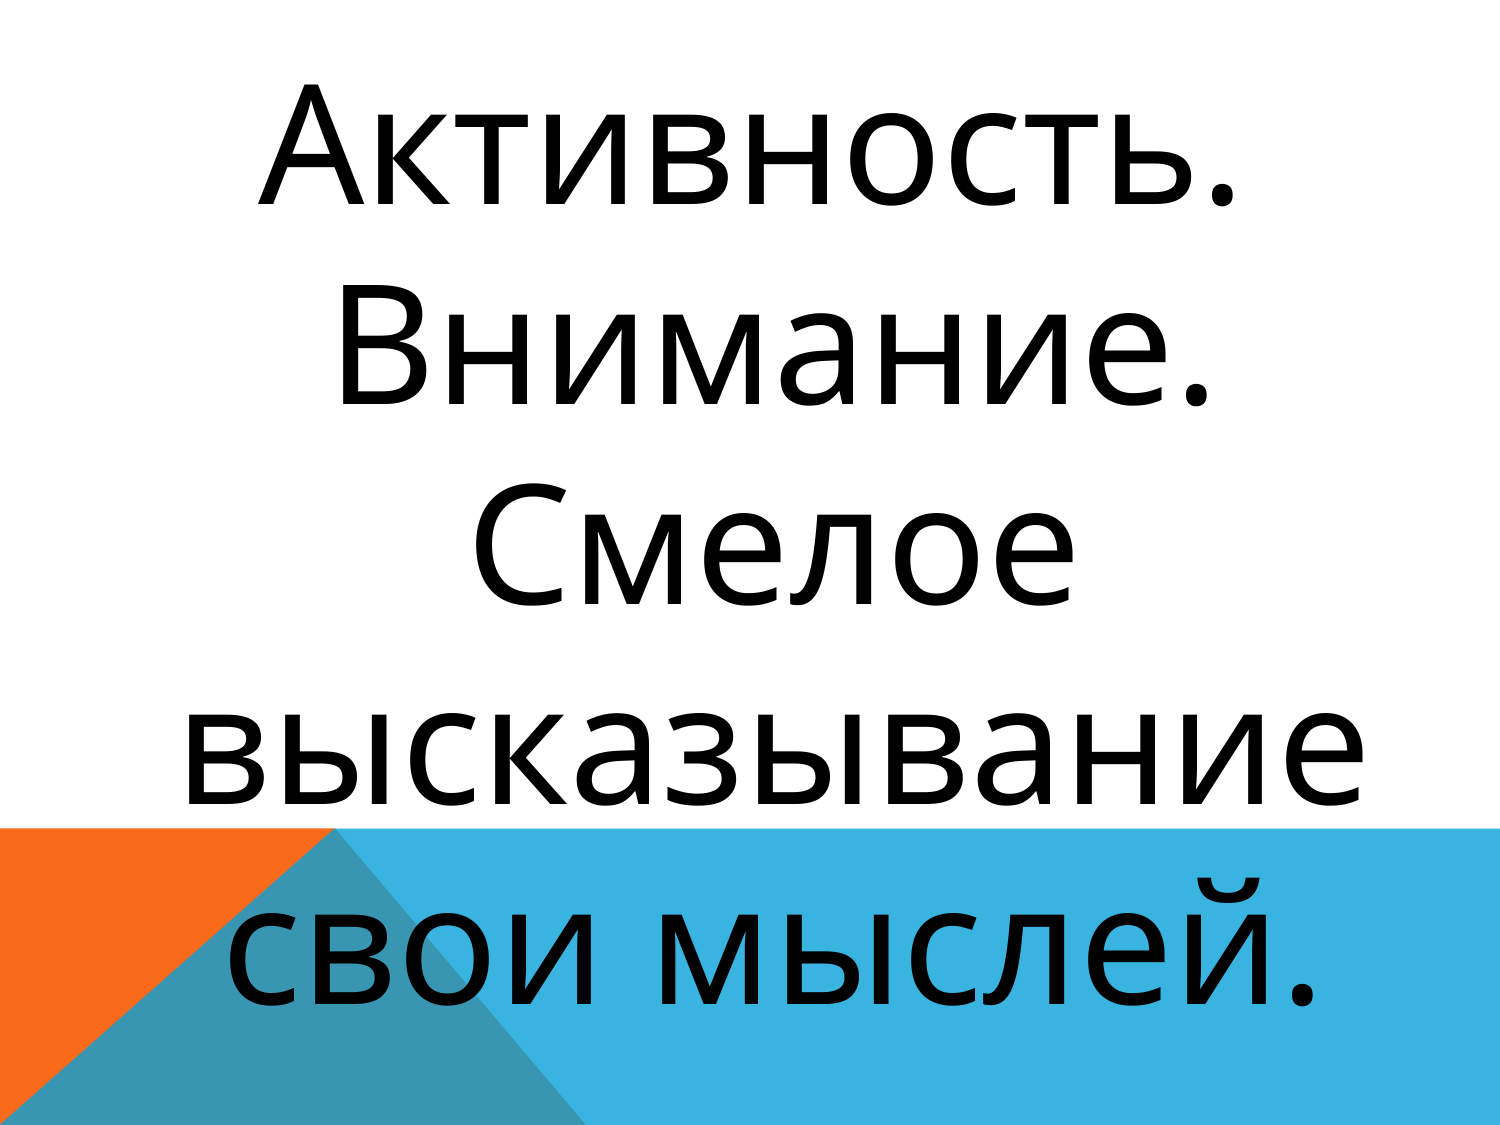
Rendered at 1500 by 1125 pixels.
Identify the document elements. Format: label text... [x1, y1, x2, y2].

text_box Активность. Внимание. Смелое высказывание свои мыслей. [53, 30, 1495, 1046]
